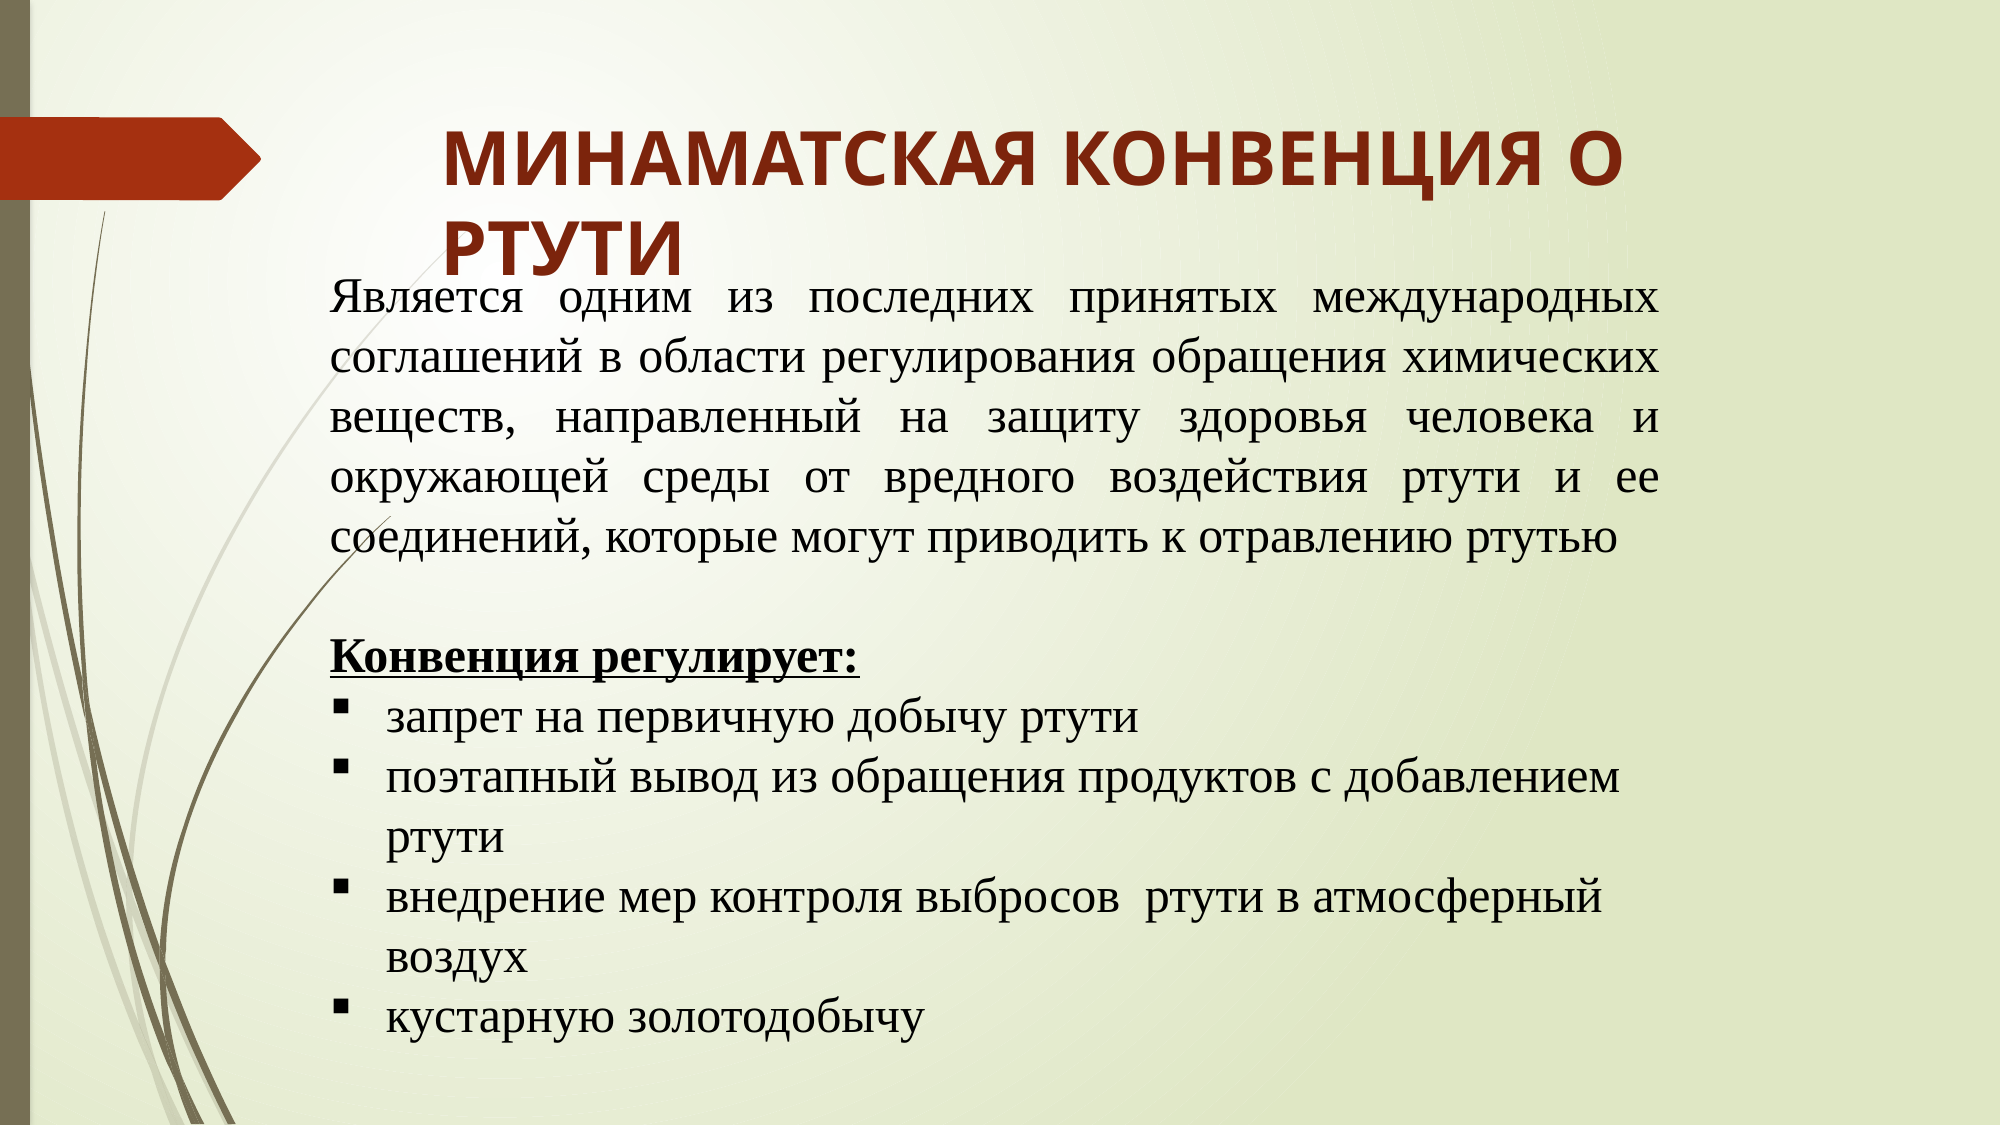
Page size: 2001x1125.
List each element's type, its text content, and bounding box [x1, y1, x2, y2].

text_box Является одним из последних принятых международных соглашений в области регулирования обращения химических веществ, направленный на защиту здоровья человека и окружающей среды от вредного воздействия ртути и ее соединений, которые могут приводить к отравлению ртутью Конвенция регулирует: запрет на первичную добычу ртути поэтапный вывод из обращения продуктов с добавлением ртути внедрение мер контроля выбросов ртути в атмосферный воздух кустарную золотодобычу [314, 255, 1675, 1051]
title МИНАМАТСКАЯ КОНВЕНЦИЯ О РТУТИ [425, 102, 1888, 313]
